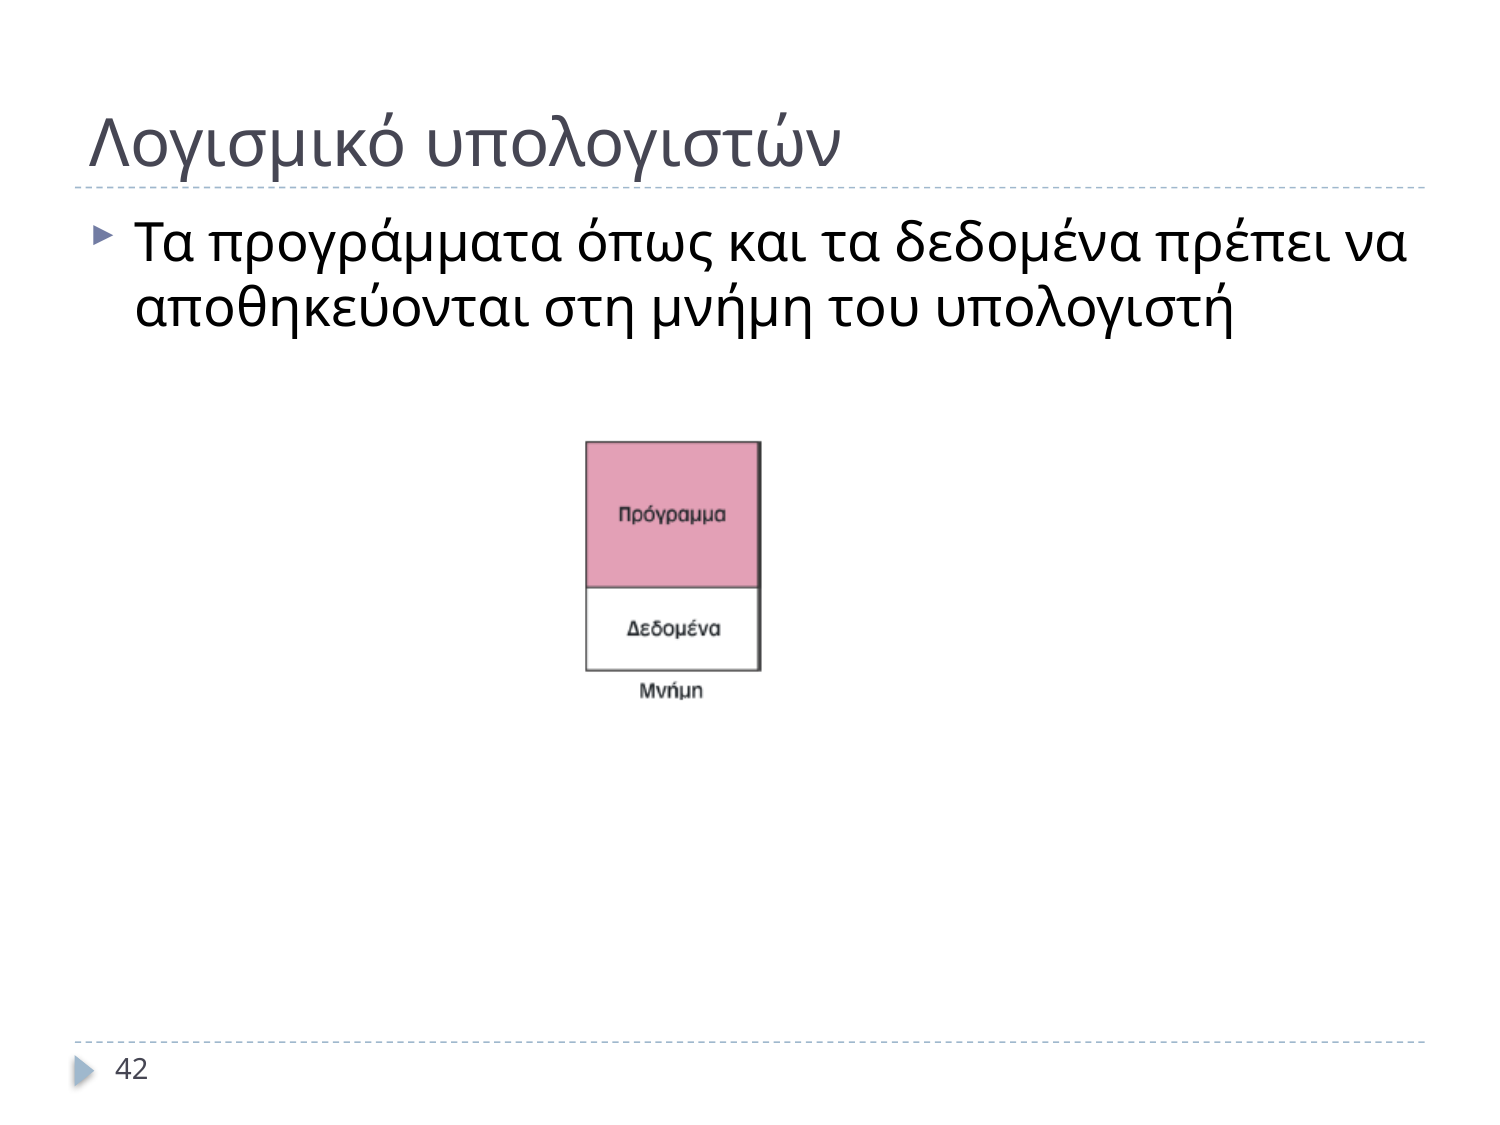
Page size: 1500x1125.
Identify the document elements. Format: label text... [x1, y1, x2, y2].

list Τα προγράμματα όπως και τα δεδομένα πρέπει να αποθηκεύονται στη μνήμη του υπολογιστή [75, 200, 1425, 1010]
slide_number 42 [100, 1042, 426, 1103]
title Λογισμικό υπολογιστών [75, 24, 1425, 188]
picture [584, 432, 776, 708]
